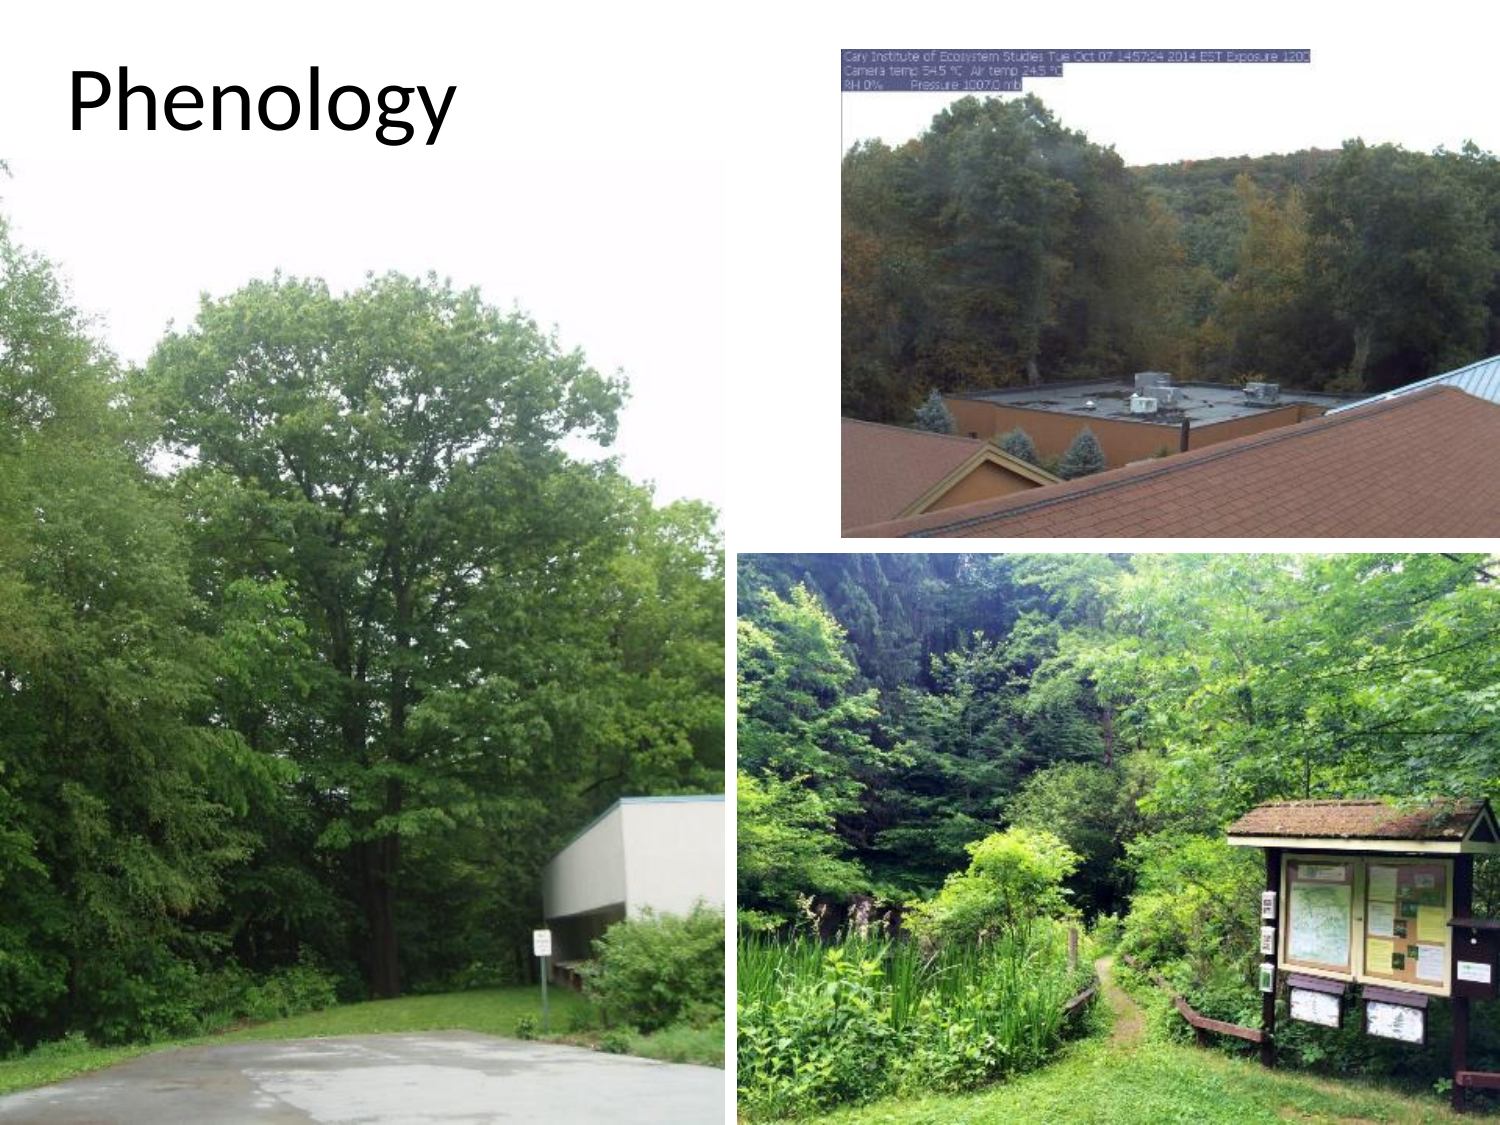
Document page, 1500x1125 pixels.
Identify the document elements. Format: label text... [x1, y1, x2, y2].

picture [841, 49, 1500, 538]
picture [737, 552, 1500, 1125]
picture [0, 158, 726, 1125]
title Phenology [0, 0, 525, 156]
